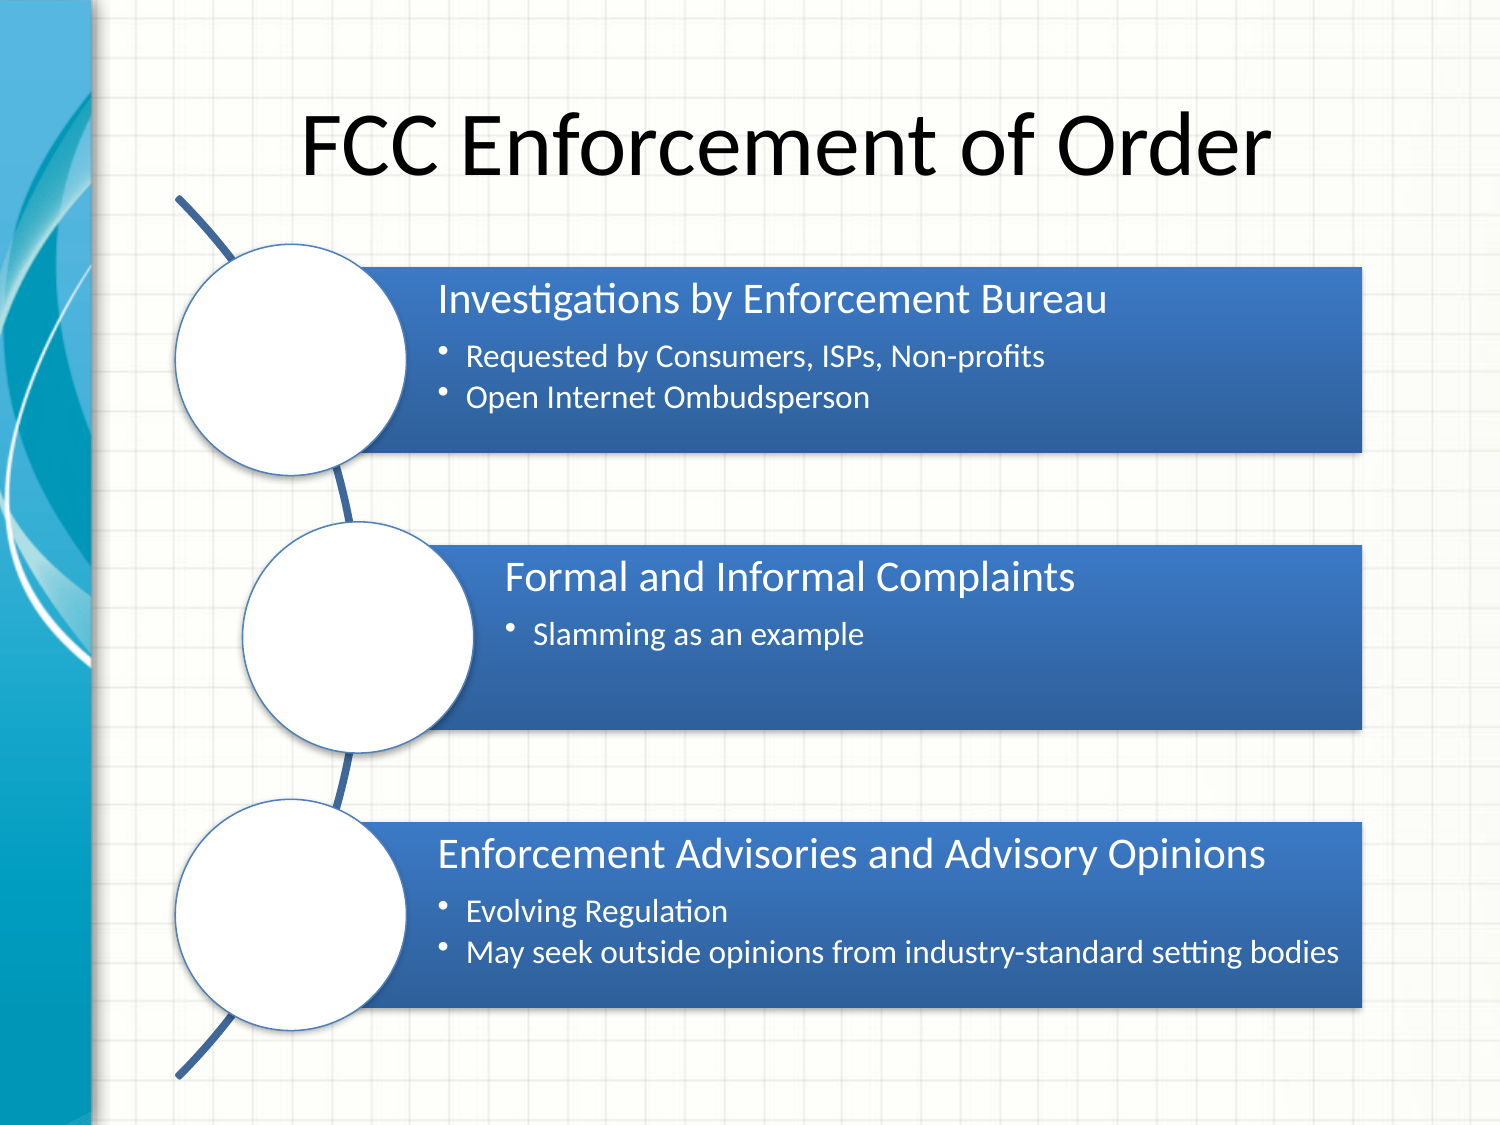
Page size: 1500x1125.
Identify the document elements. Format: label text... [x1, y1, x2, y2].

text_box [162, 174, 1376, 1101]
title FCC Enforcement of Order [125, 45, 1450, 233]
picture [0, 0, 1500, 1125]
